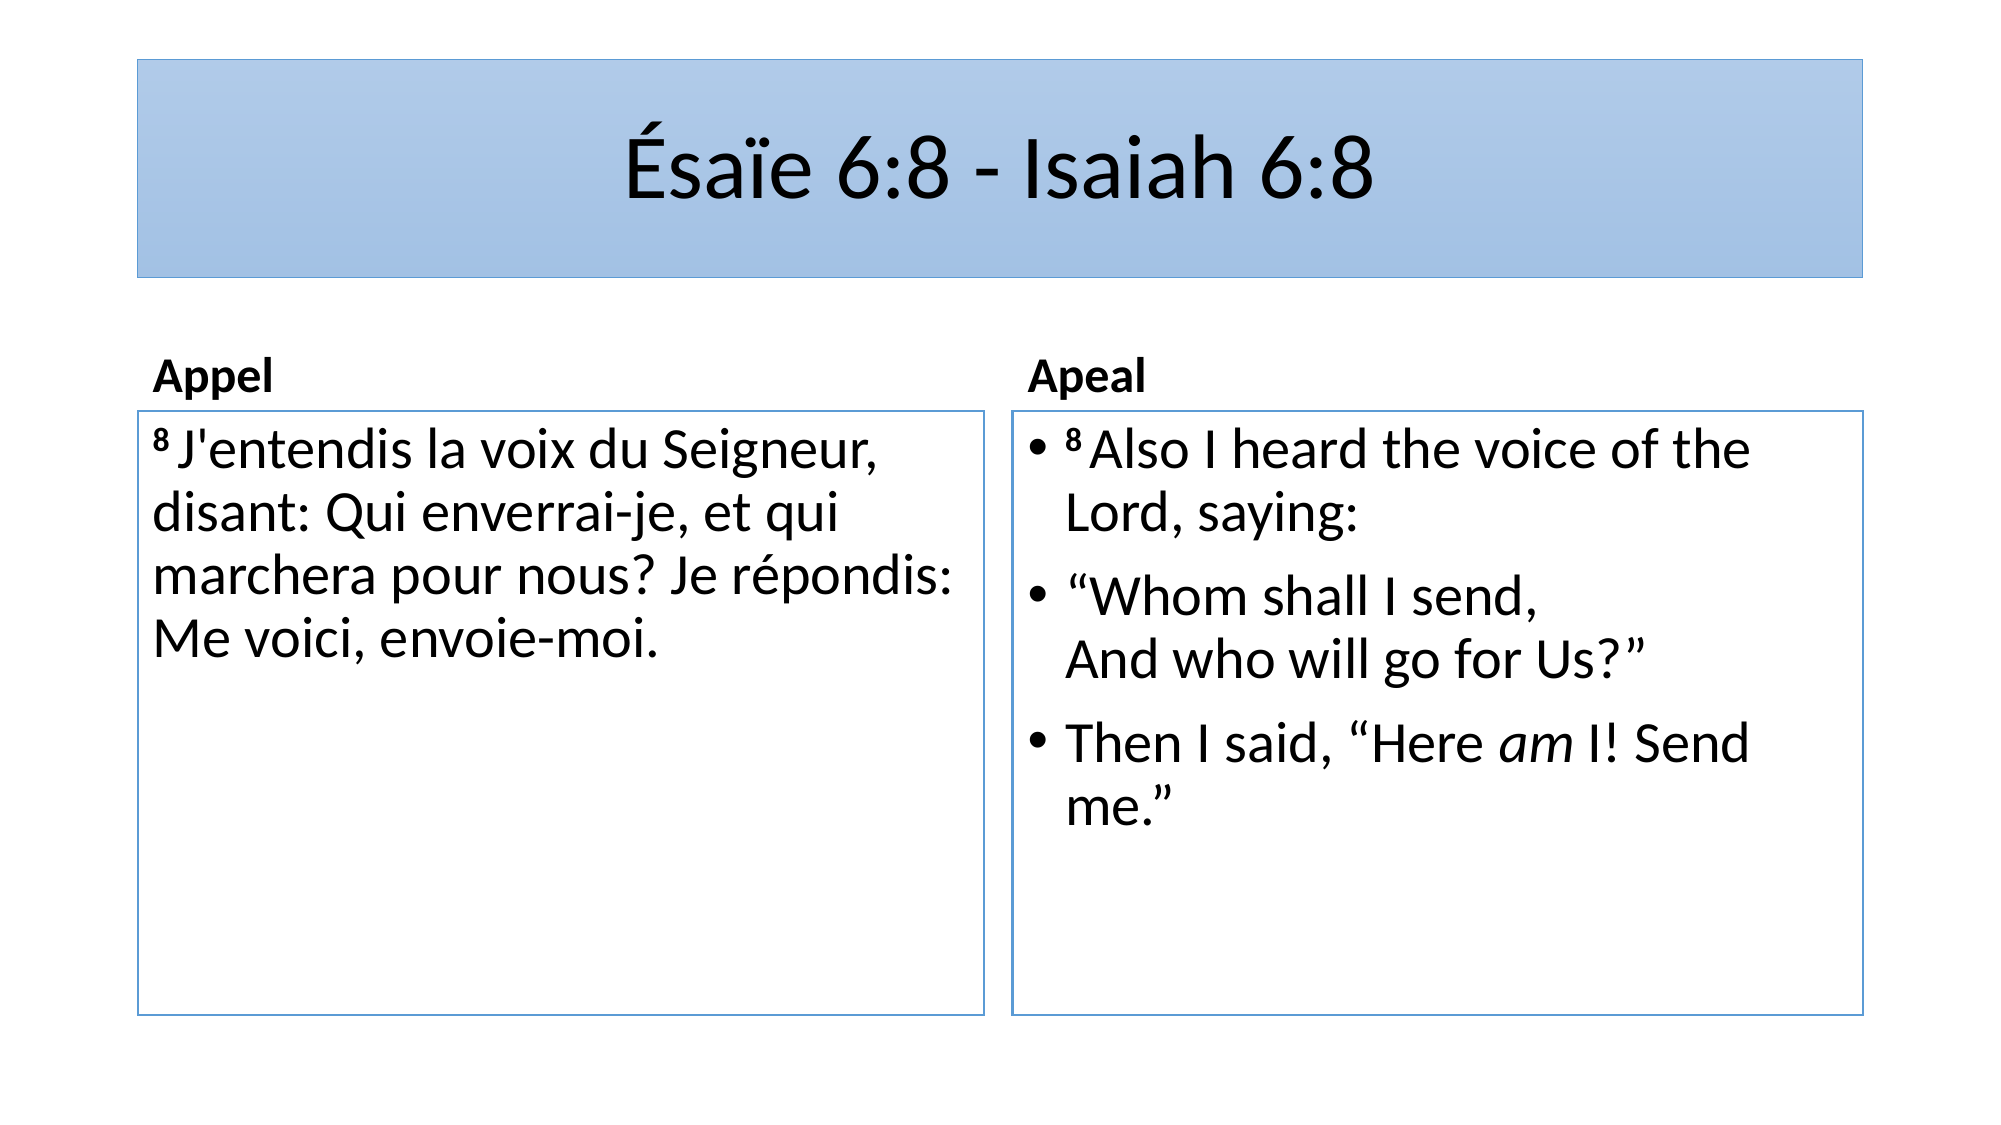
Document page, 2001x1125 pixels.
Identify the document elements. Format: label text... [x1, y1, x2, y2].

list Appel [137, 275, 984, 410]
title Ésaïe 6:8 - Isaiah 6:8 [137, 59, 1863, 278]
list Apeal [1012, 275, 1863, 410]
list 8 J'entendis la voix du Seigneur, disant: Qui enverrai-je, et qui marchera pour nous? Je répondis: Me voici, envoie-moi. [137, 410, 985, 1016]
list 8 Also I heard the voice of the Lord, saying: “Whom shall I send, And who will go for Us?” Then I said, “Here am I! Send me.” [1011, 410, 1864, 1016]
